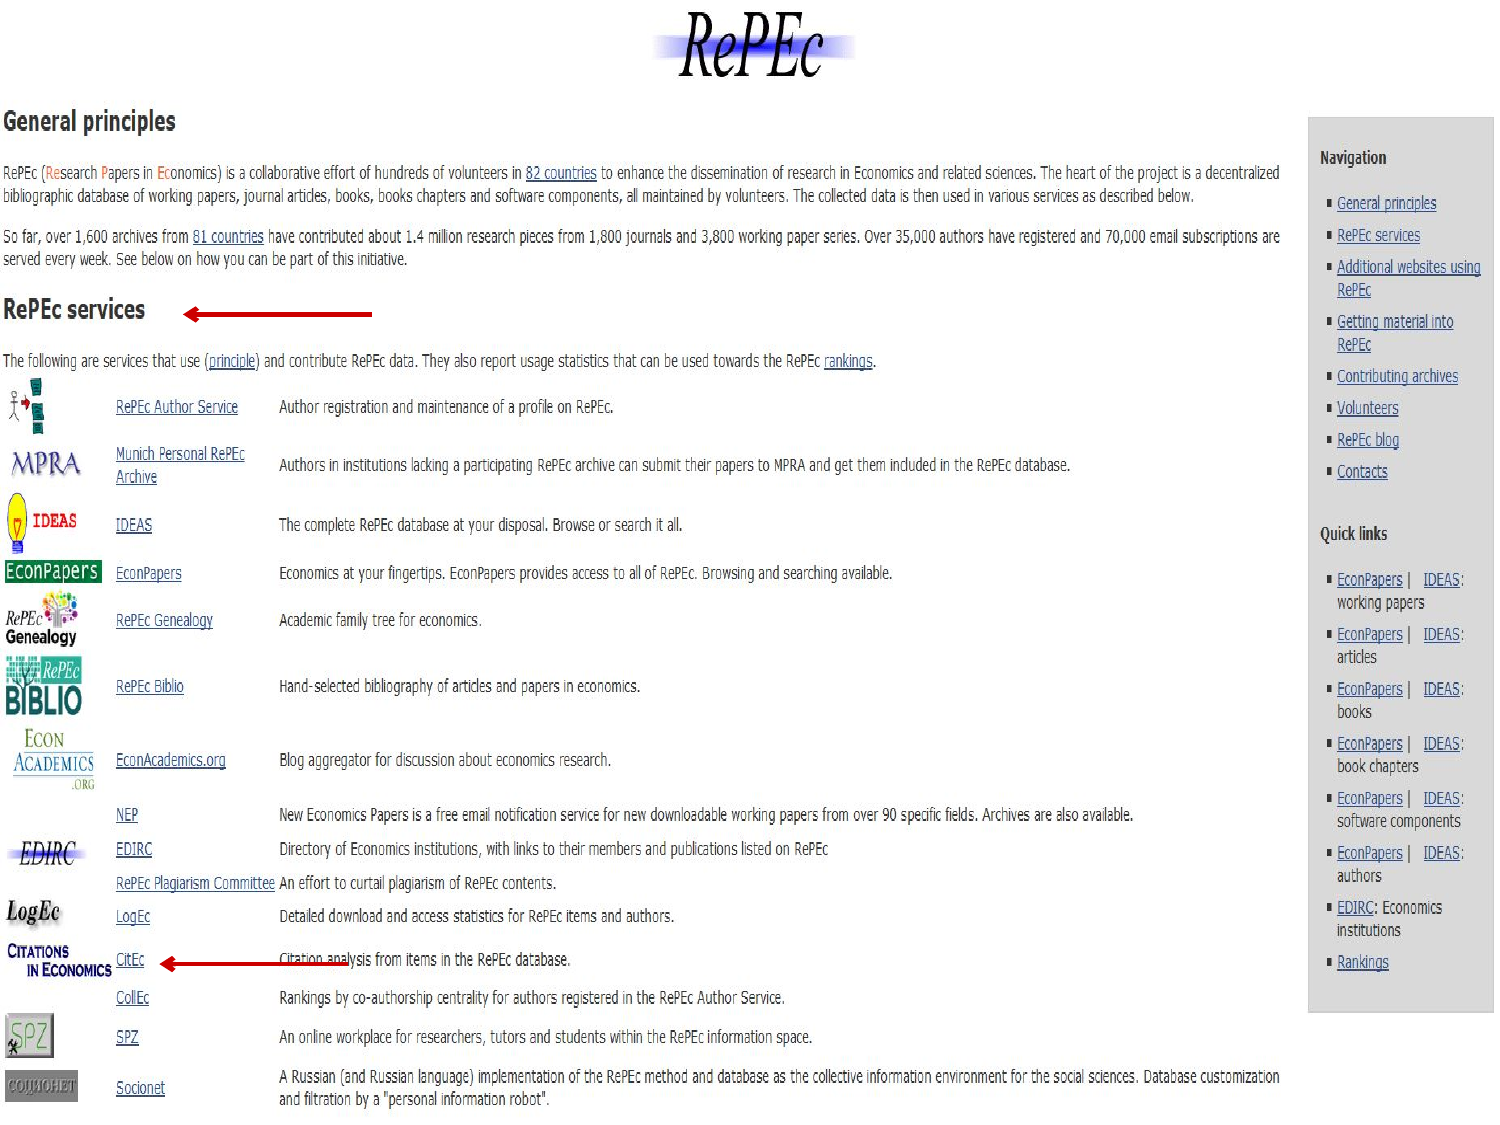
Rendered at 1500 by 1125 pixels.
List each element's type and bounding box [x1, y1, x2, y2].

list [0, 0, 1500, 1125]
